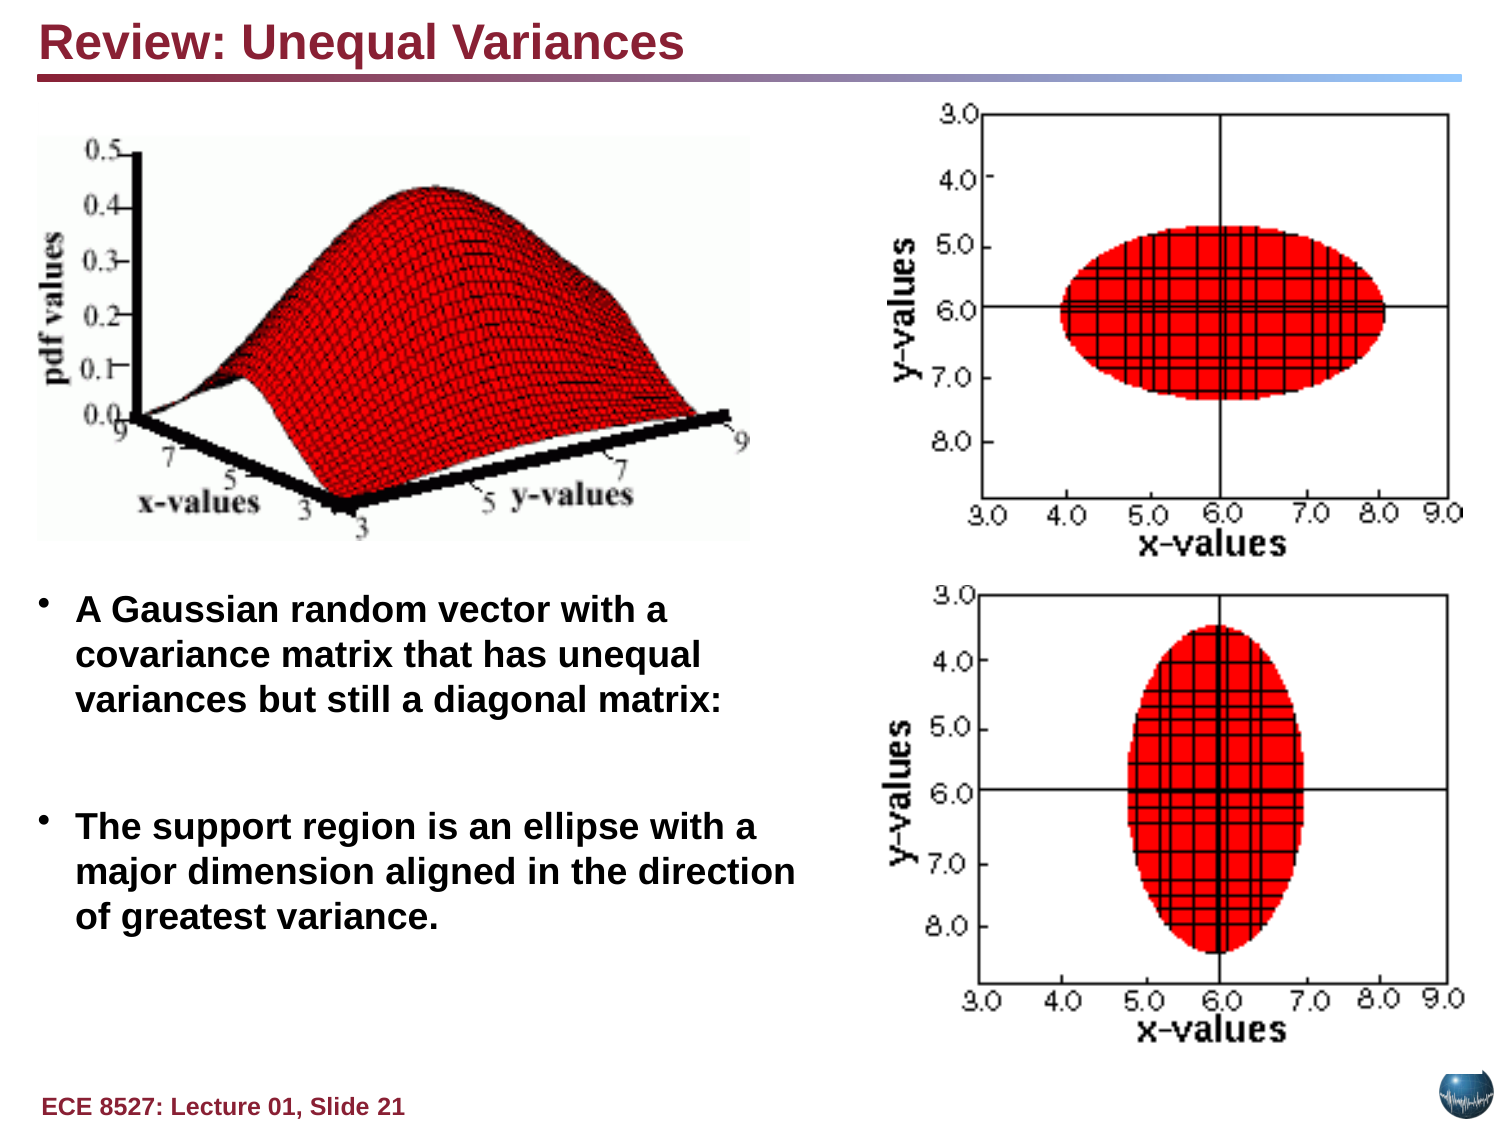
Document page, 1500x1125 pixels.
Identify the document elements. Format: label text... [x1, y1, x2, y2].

picture [851, 85, 1494, 1119]
text_box Review: Unequal Variances [38, 9, 1463, 70]
picture [37, 102, 751, 542]
